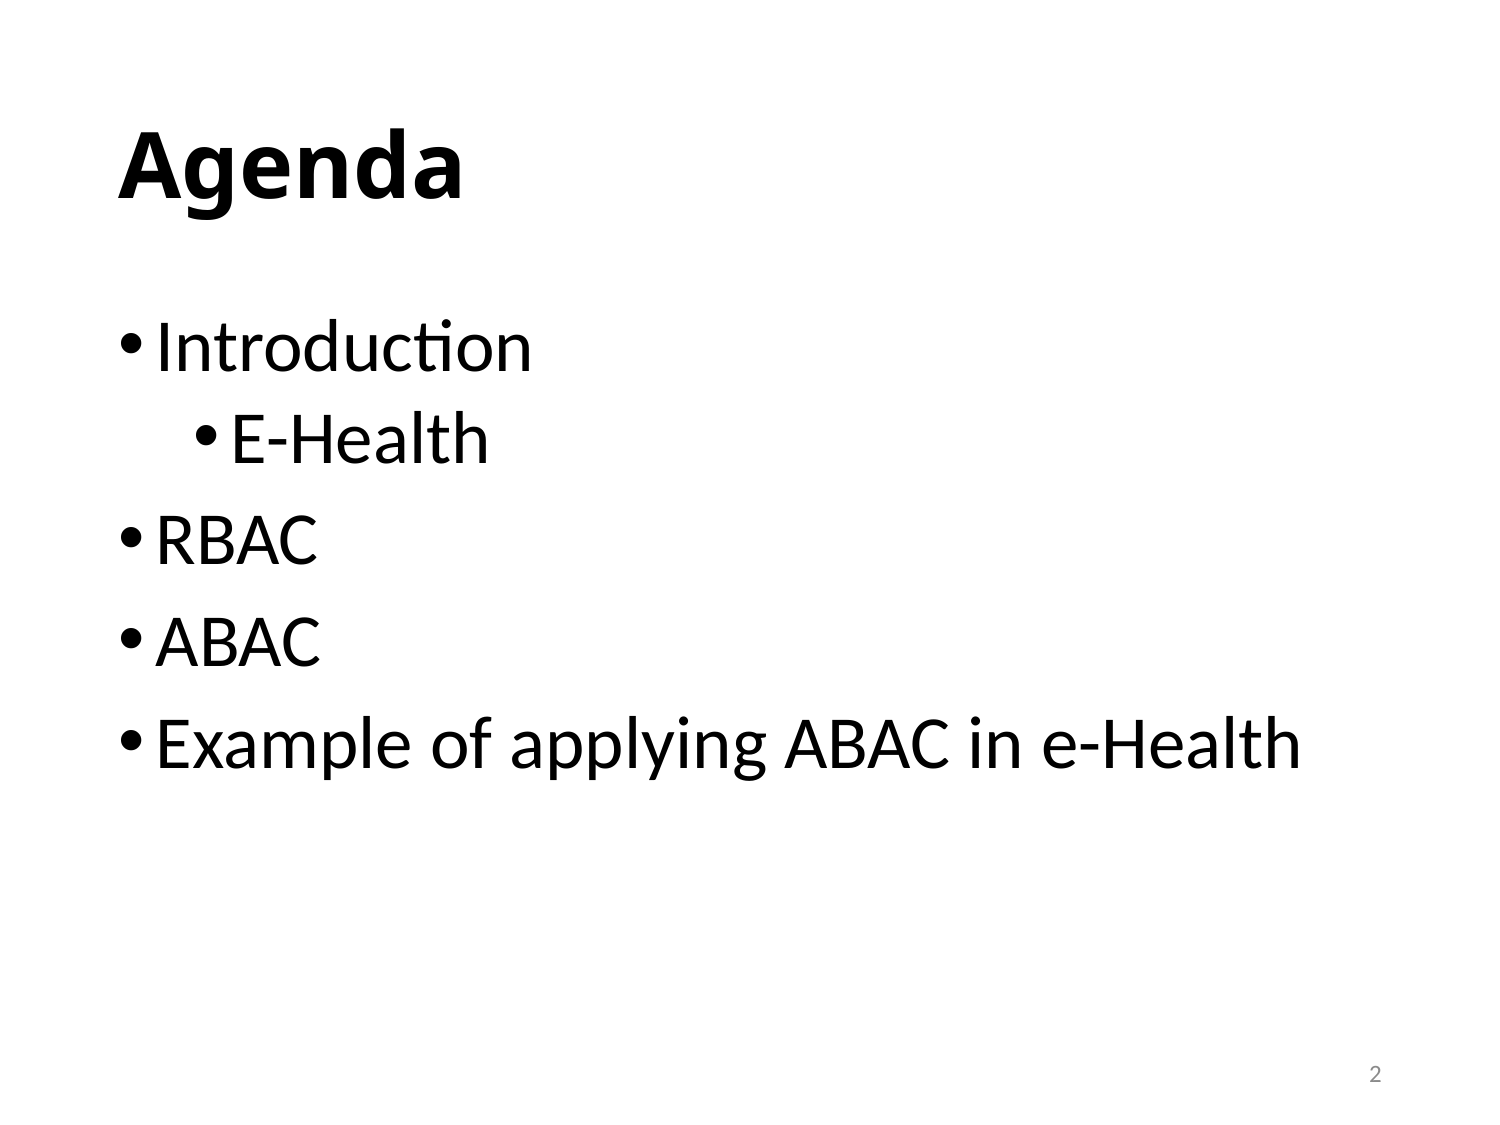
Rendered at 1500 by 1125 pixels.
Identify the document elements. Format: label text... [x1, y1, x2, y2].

title Agenda [103, 59, 1397, 278]
slide_number 2 [1059, 1042, 1397, 1103]
list Introduction E-Health RBAC ABAC Example of applying ABAC in e-Health [103, 299, 1397, 1014]
